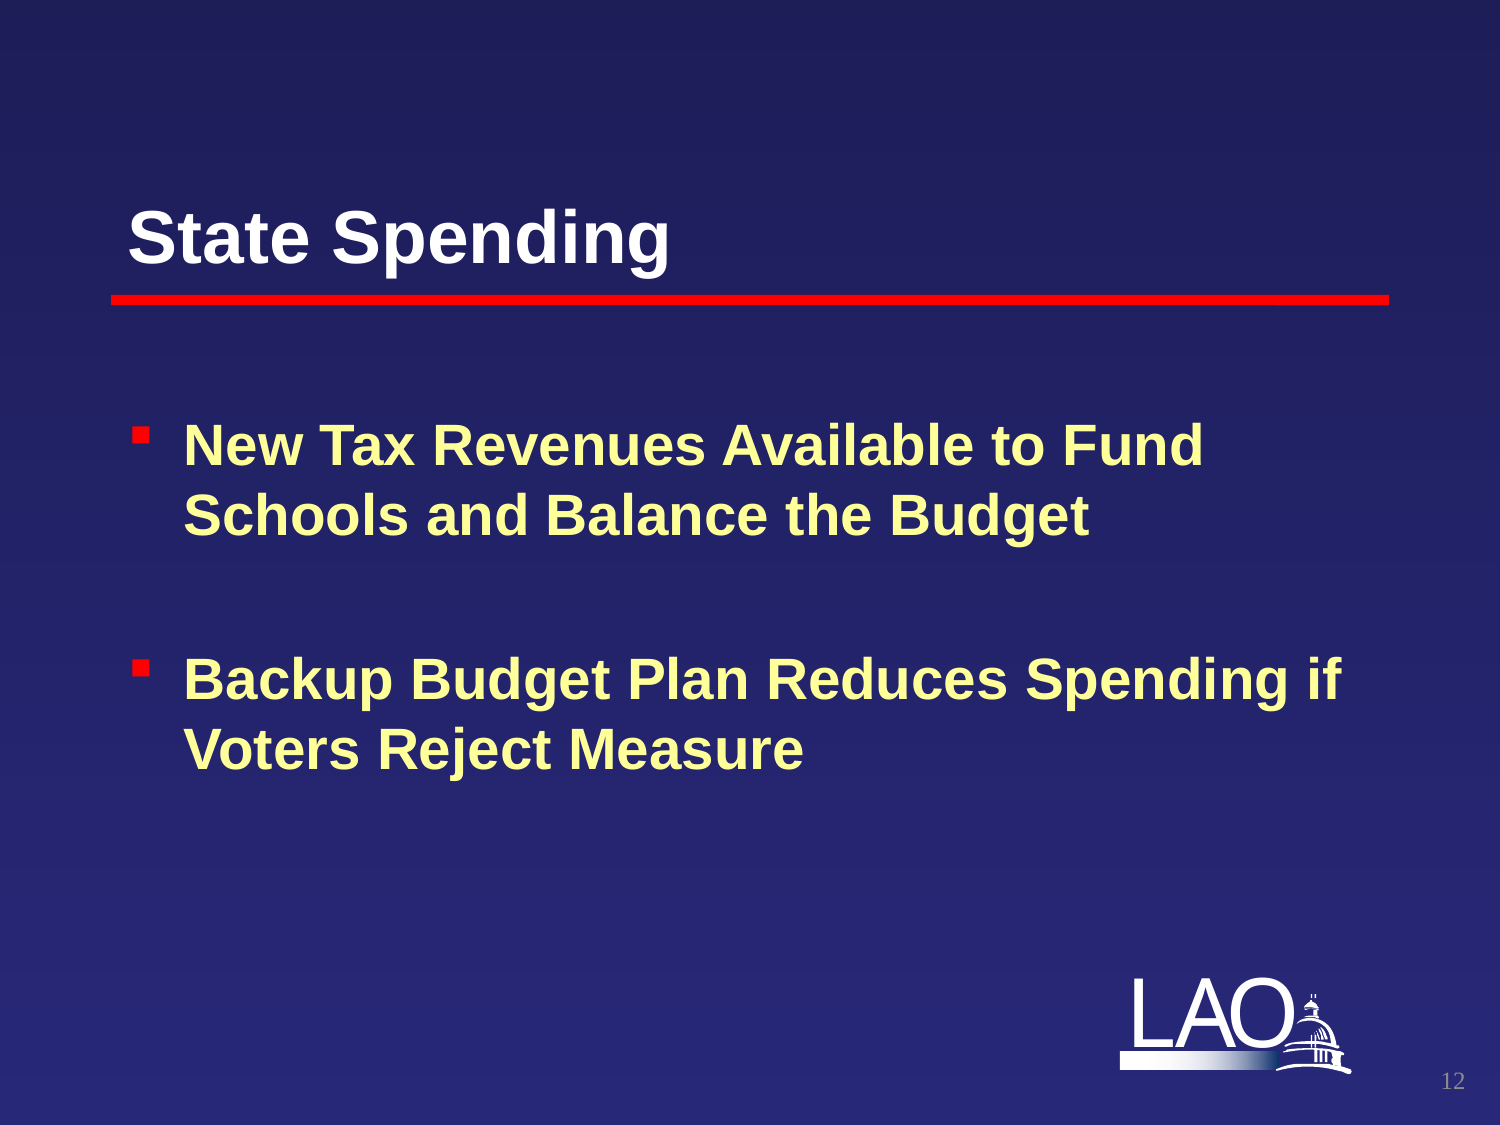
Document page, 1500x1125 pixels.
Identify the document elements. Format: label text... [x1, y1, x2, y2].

slide_number 11 [1162, 1050, 1481, 1110]
list New Tax Revenues Available to Fund Schools and Balance the Budget Backup Budget Plan Reduces Spending if Voters Reject Measure [112, 399, 1388, 1050]
title State Spending [112, 99, 1388, 288]
